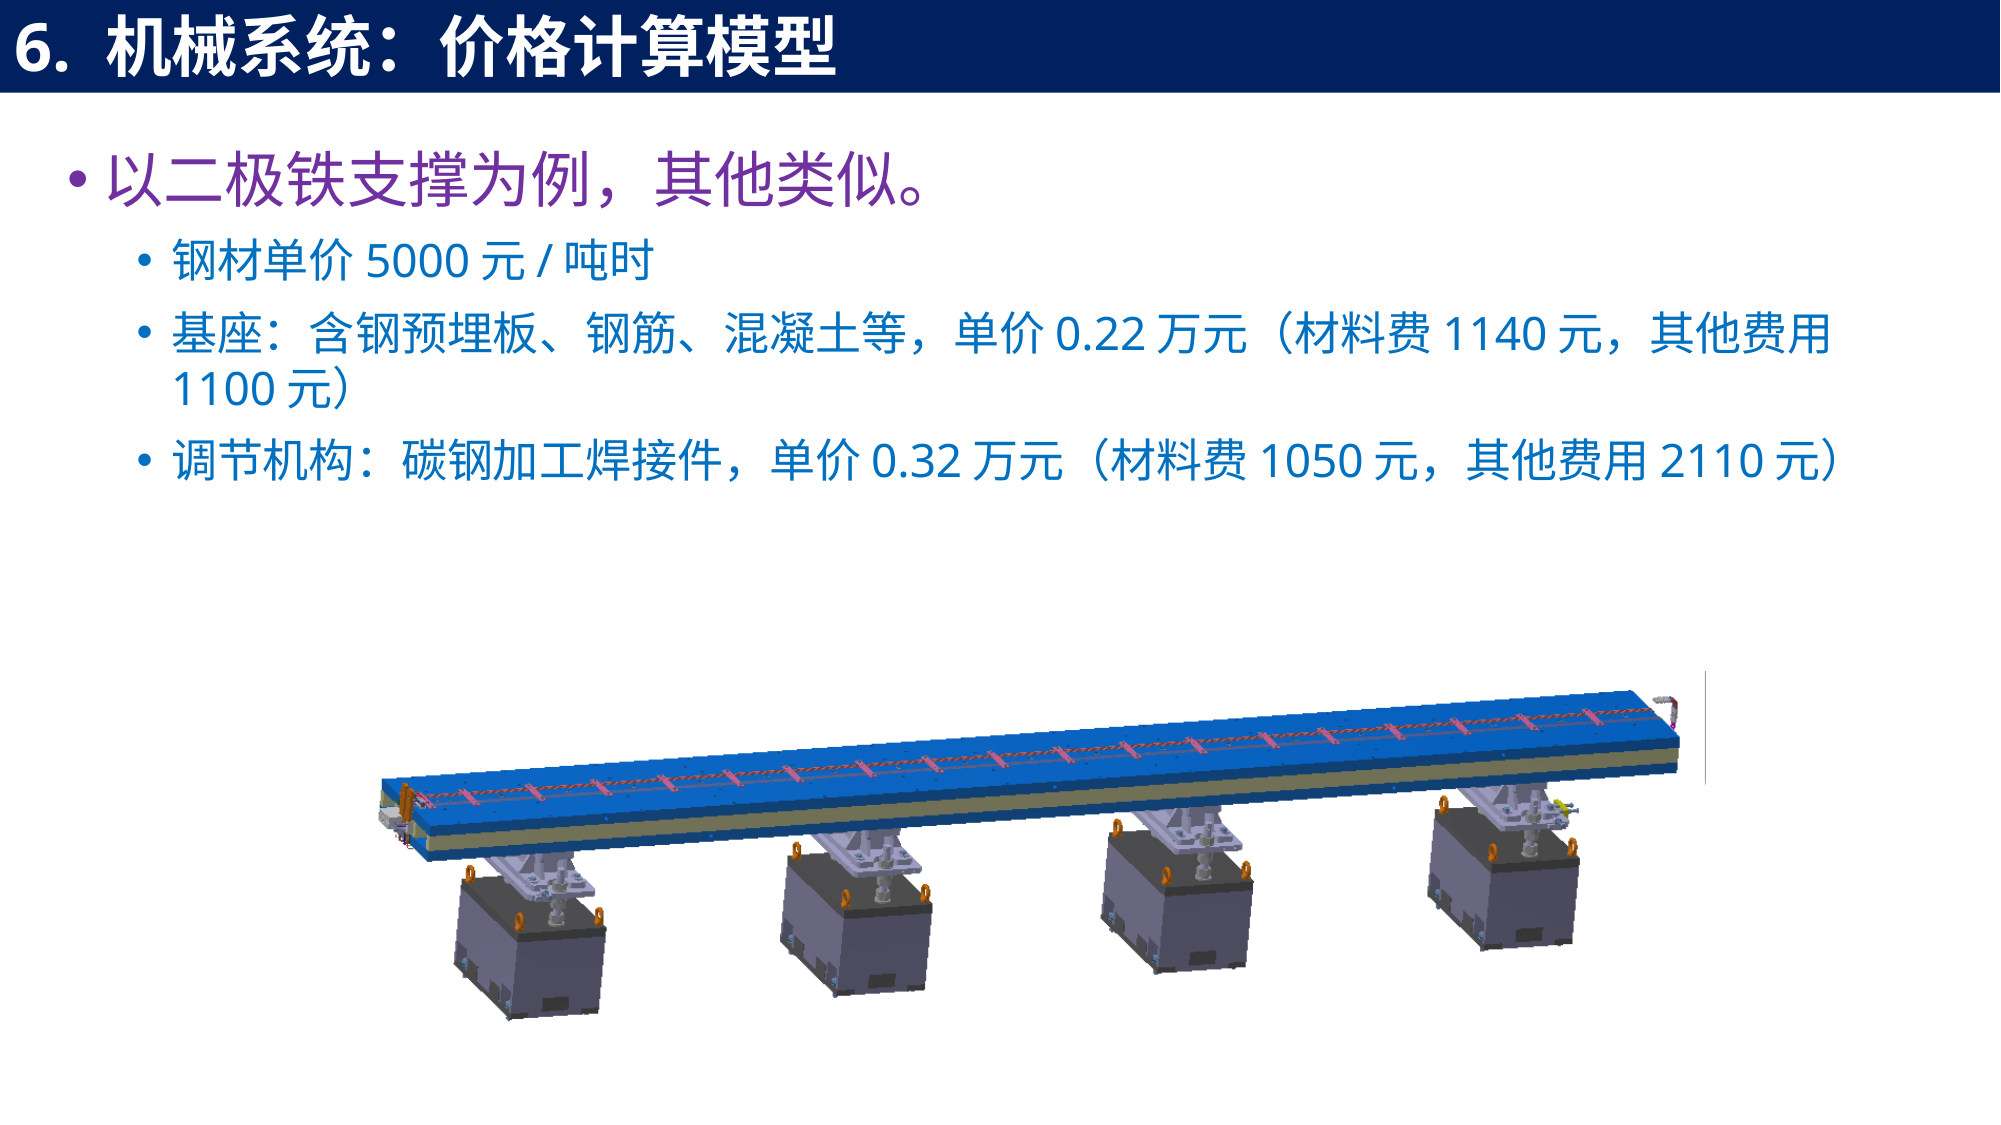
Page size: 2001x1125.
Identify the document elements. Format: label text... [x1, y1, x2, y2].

picture [345, 671, 1706, 1038]
text_box 6. 机械系统：价格计算模型 [0, 0, 2000, 93]
list 以二极铁支撑为例，其他类似。 钢材单价5000元/吨时 基座：含钢预埋板、钢筋、混凝土等，单价0.22万元（材料费1140元，其他费用1100元） 调节机构：碳钢加工焊接件，单价0.32万元（材料费1050元，其他费用2110元） [52, 133, 1901, 524]
